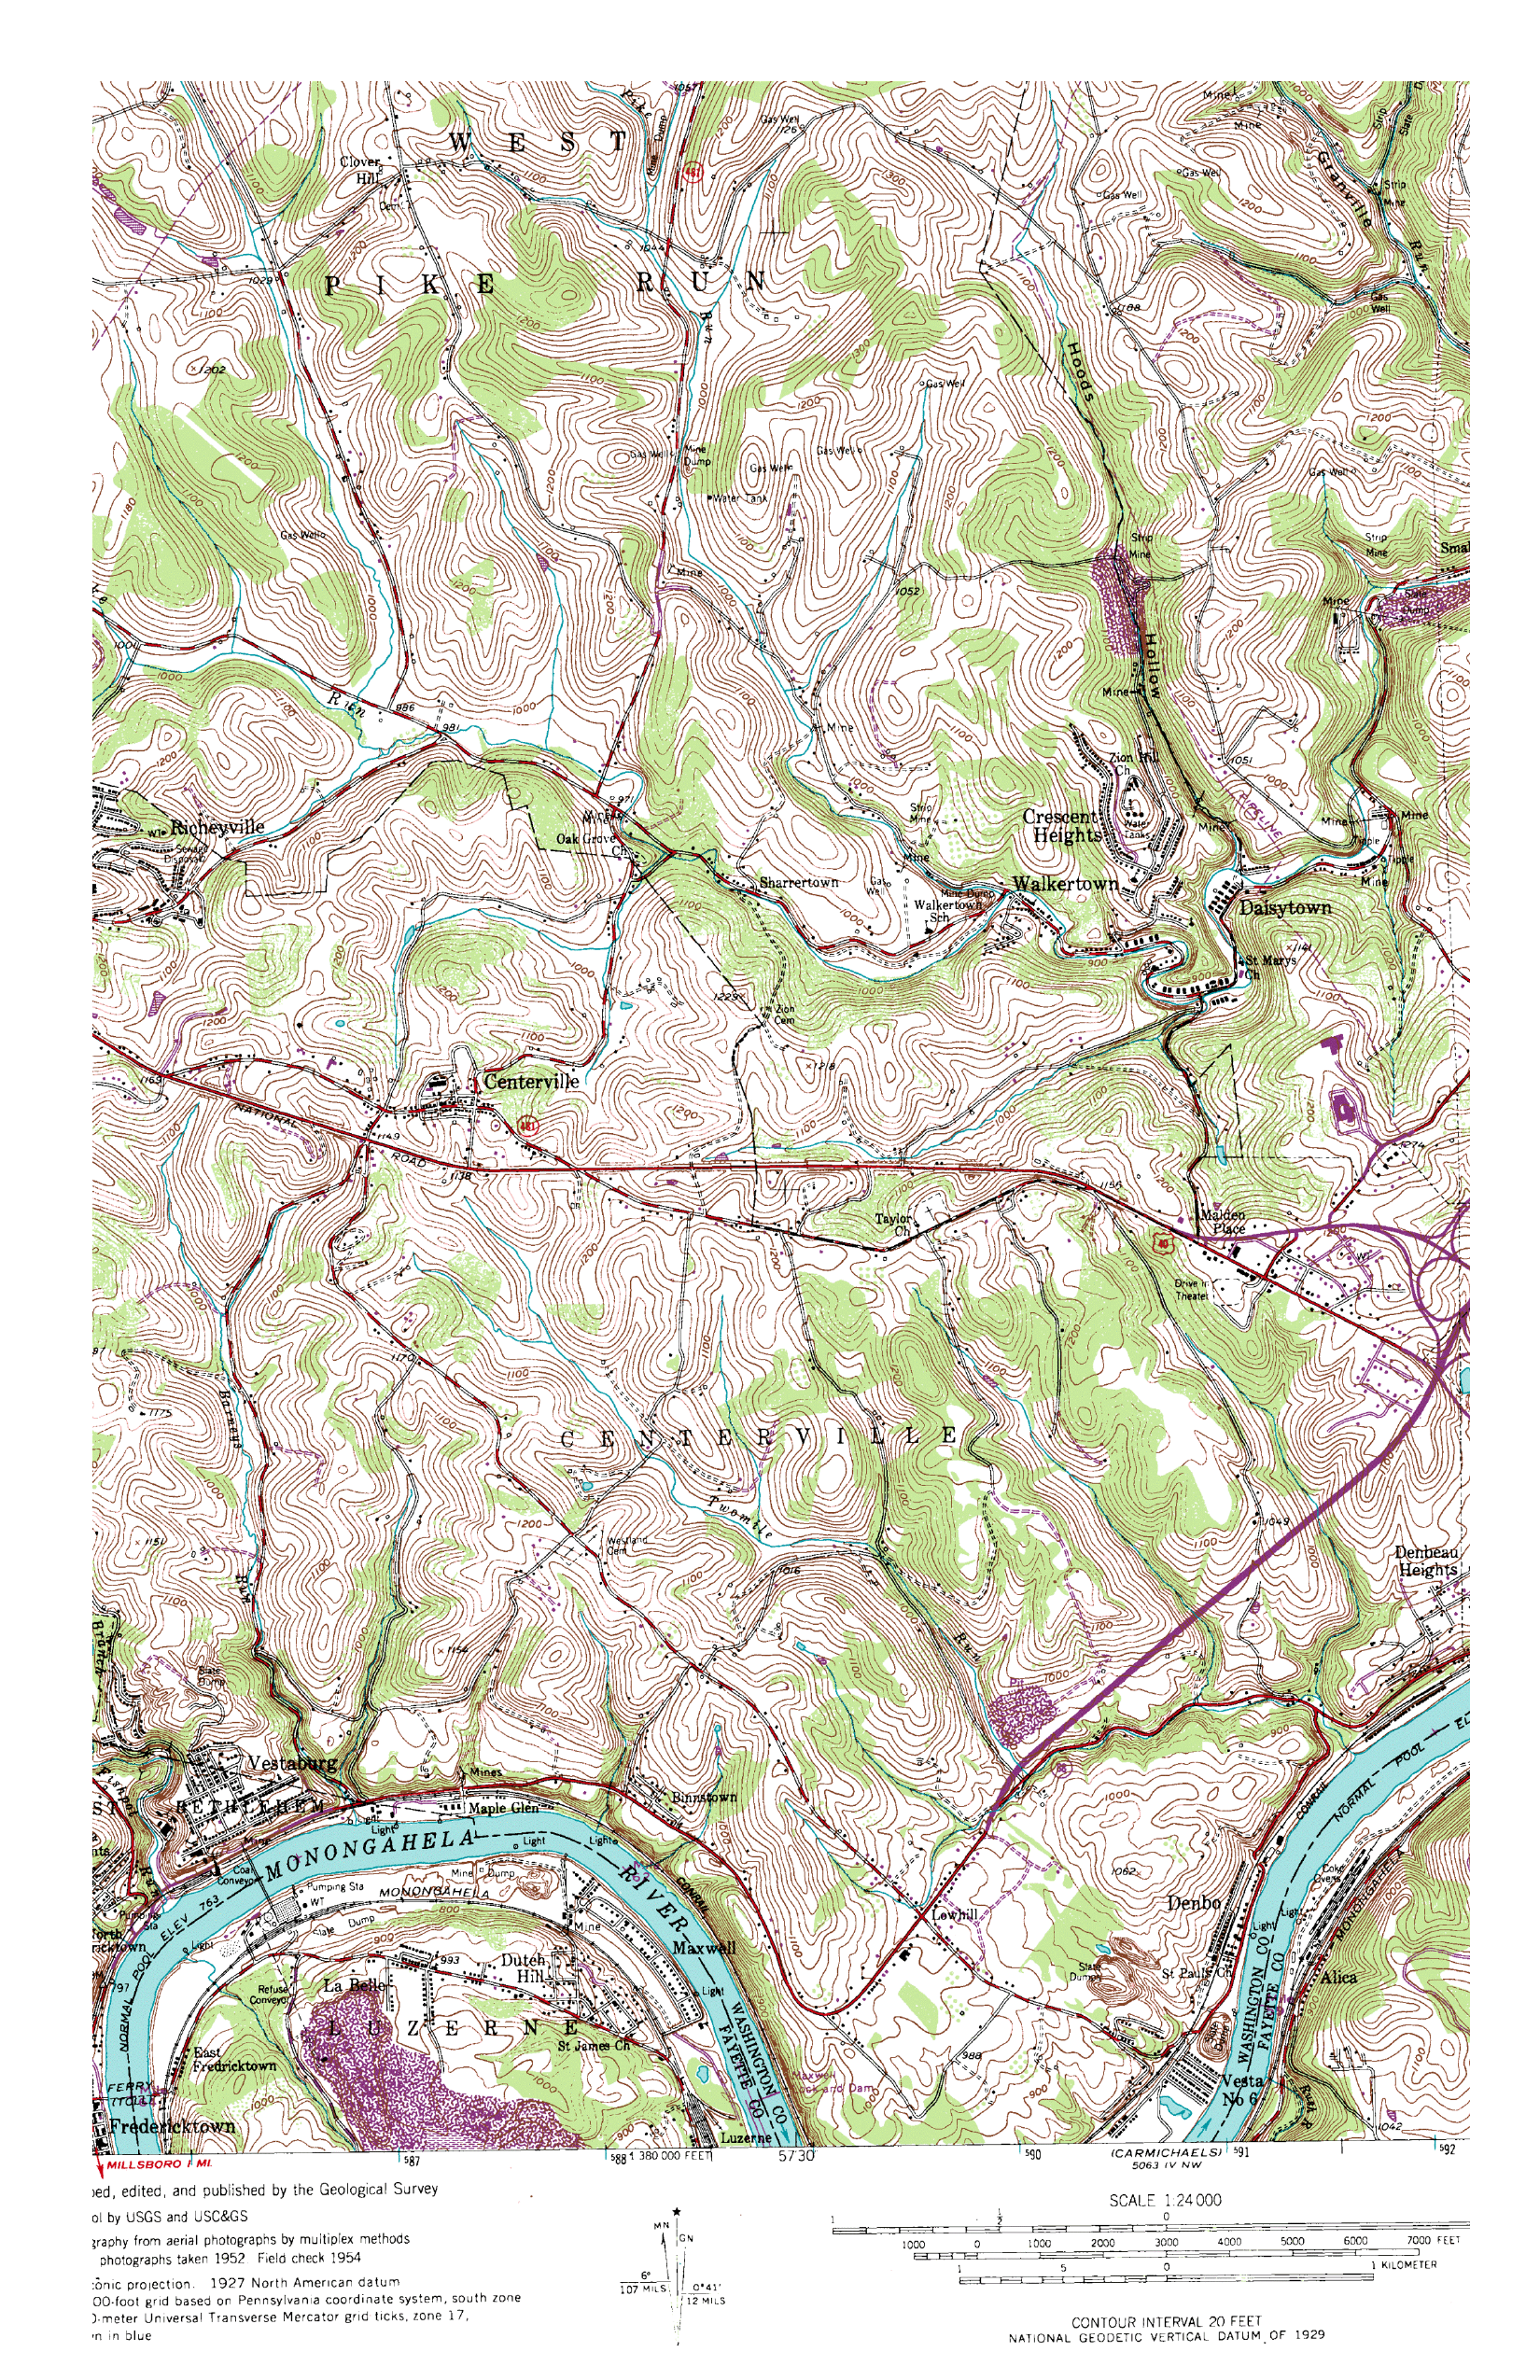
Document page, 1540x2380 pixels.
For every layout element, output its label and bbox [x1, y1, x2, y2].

picture [92, 81, 1471, 2345]
